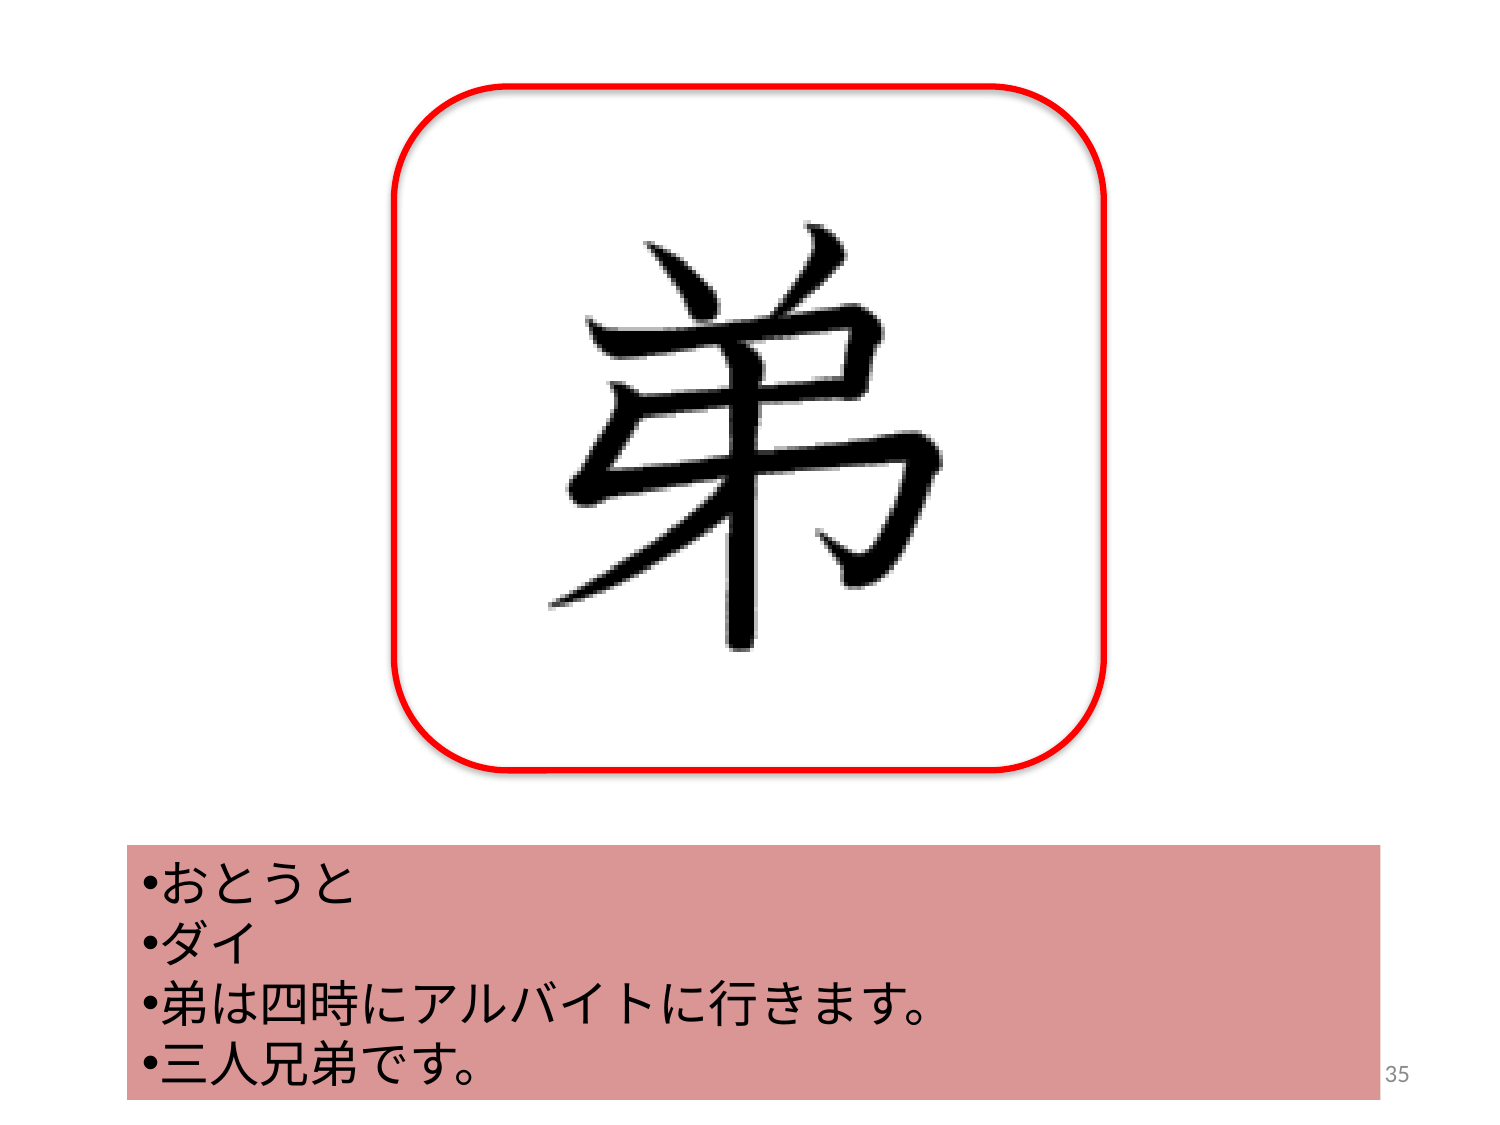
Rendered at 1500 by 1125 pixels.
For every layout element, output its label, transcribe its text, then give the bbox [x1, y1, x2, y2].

text_box [393, 85, 1105, 772]
slide_number 35 [1074, 1042, 1425, 1103]
text_box おとうと ダイ 弟は四時にアルバイトに行きます。 三人兄弟です。 [127, 845, 1381, 1100]
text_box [416, 187, 1076, 682]
